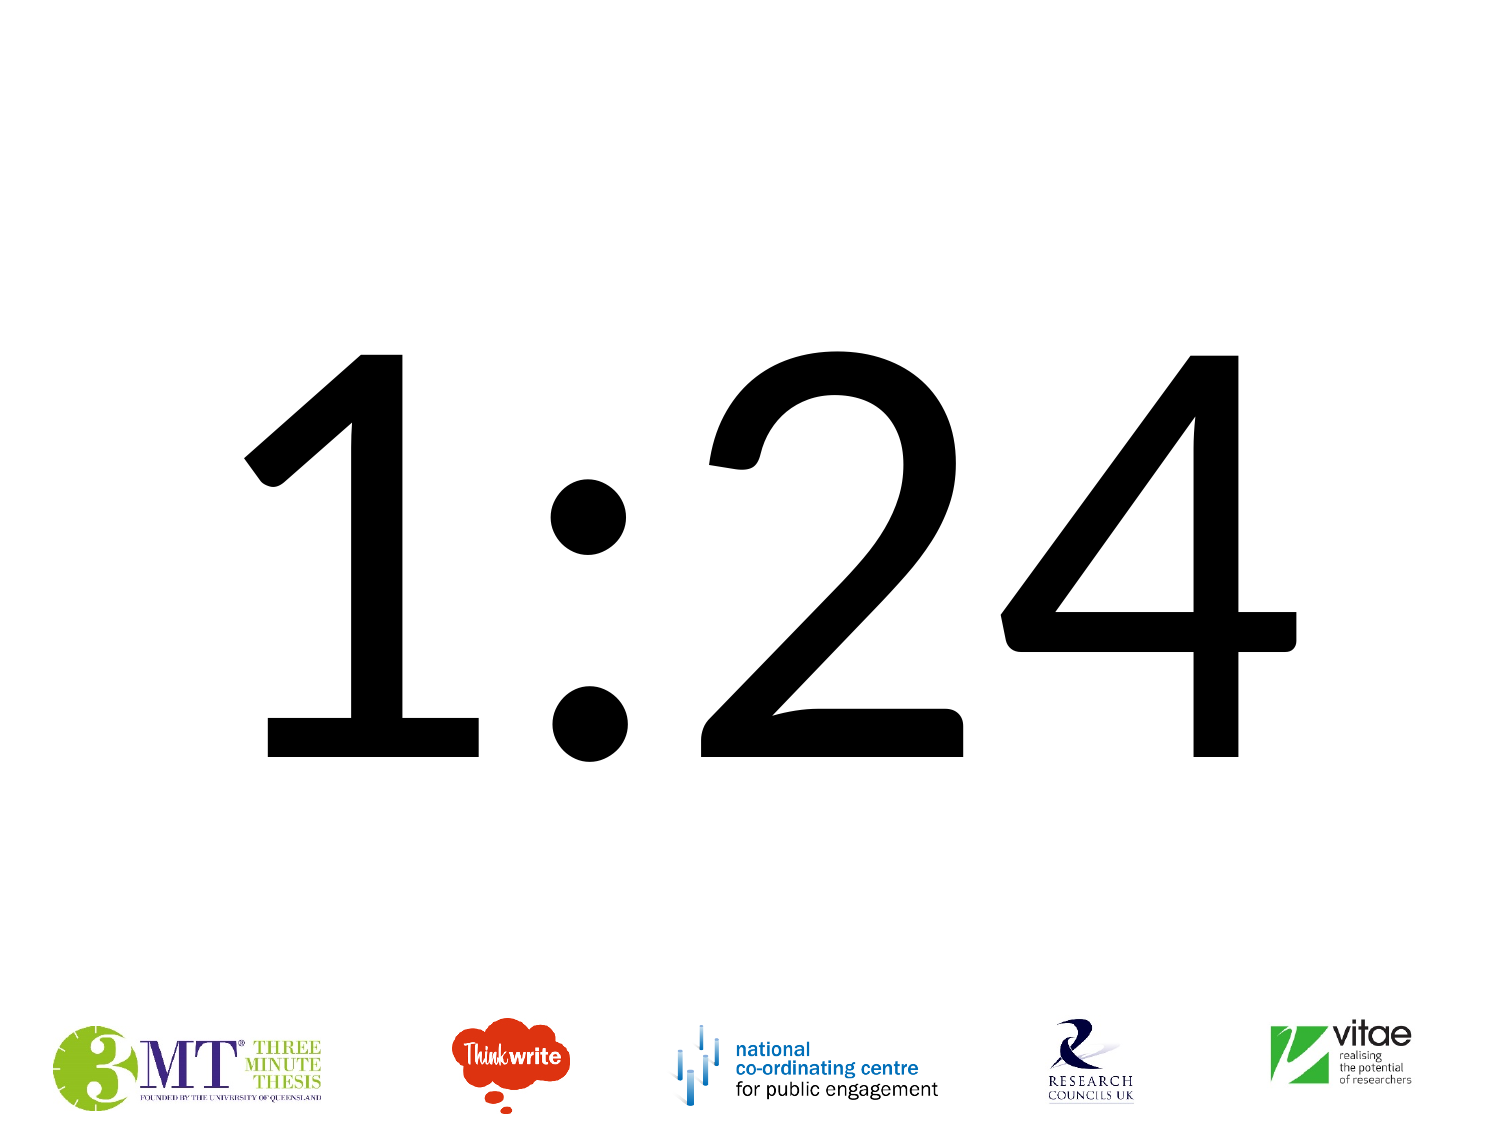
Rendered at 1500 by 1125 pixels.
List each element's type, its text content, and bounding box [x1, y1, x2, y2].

picture [663, 1025, 938, 1106]
picture [53, 1026, 321, 1111]
picture [1045, 1015, 1137, 1107]
picture [1234, 989, 1447, 1120]
text_box 1:24 [112, 125, 1388, 941]
picture [452, 1018, 570, 1114]
